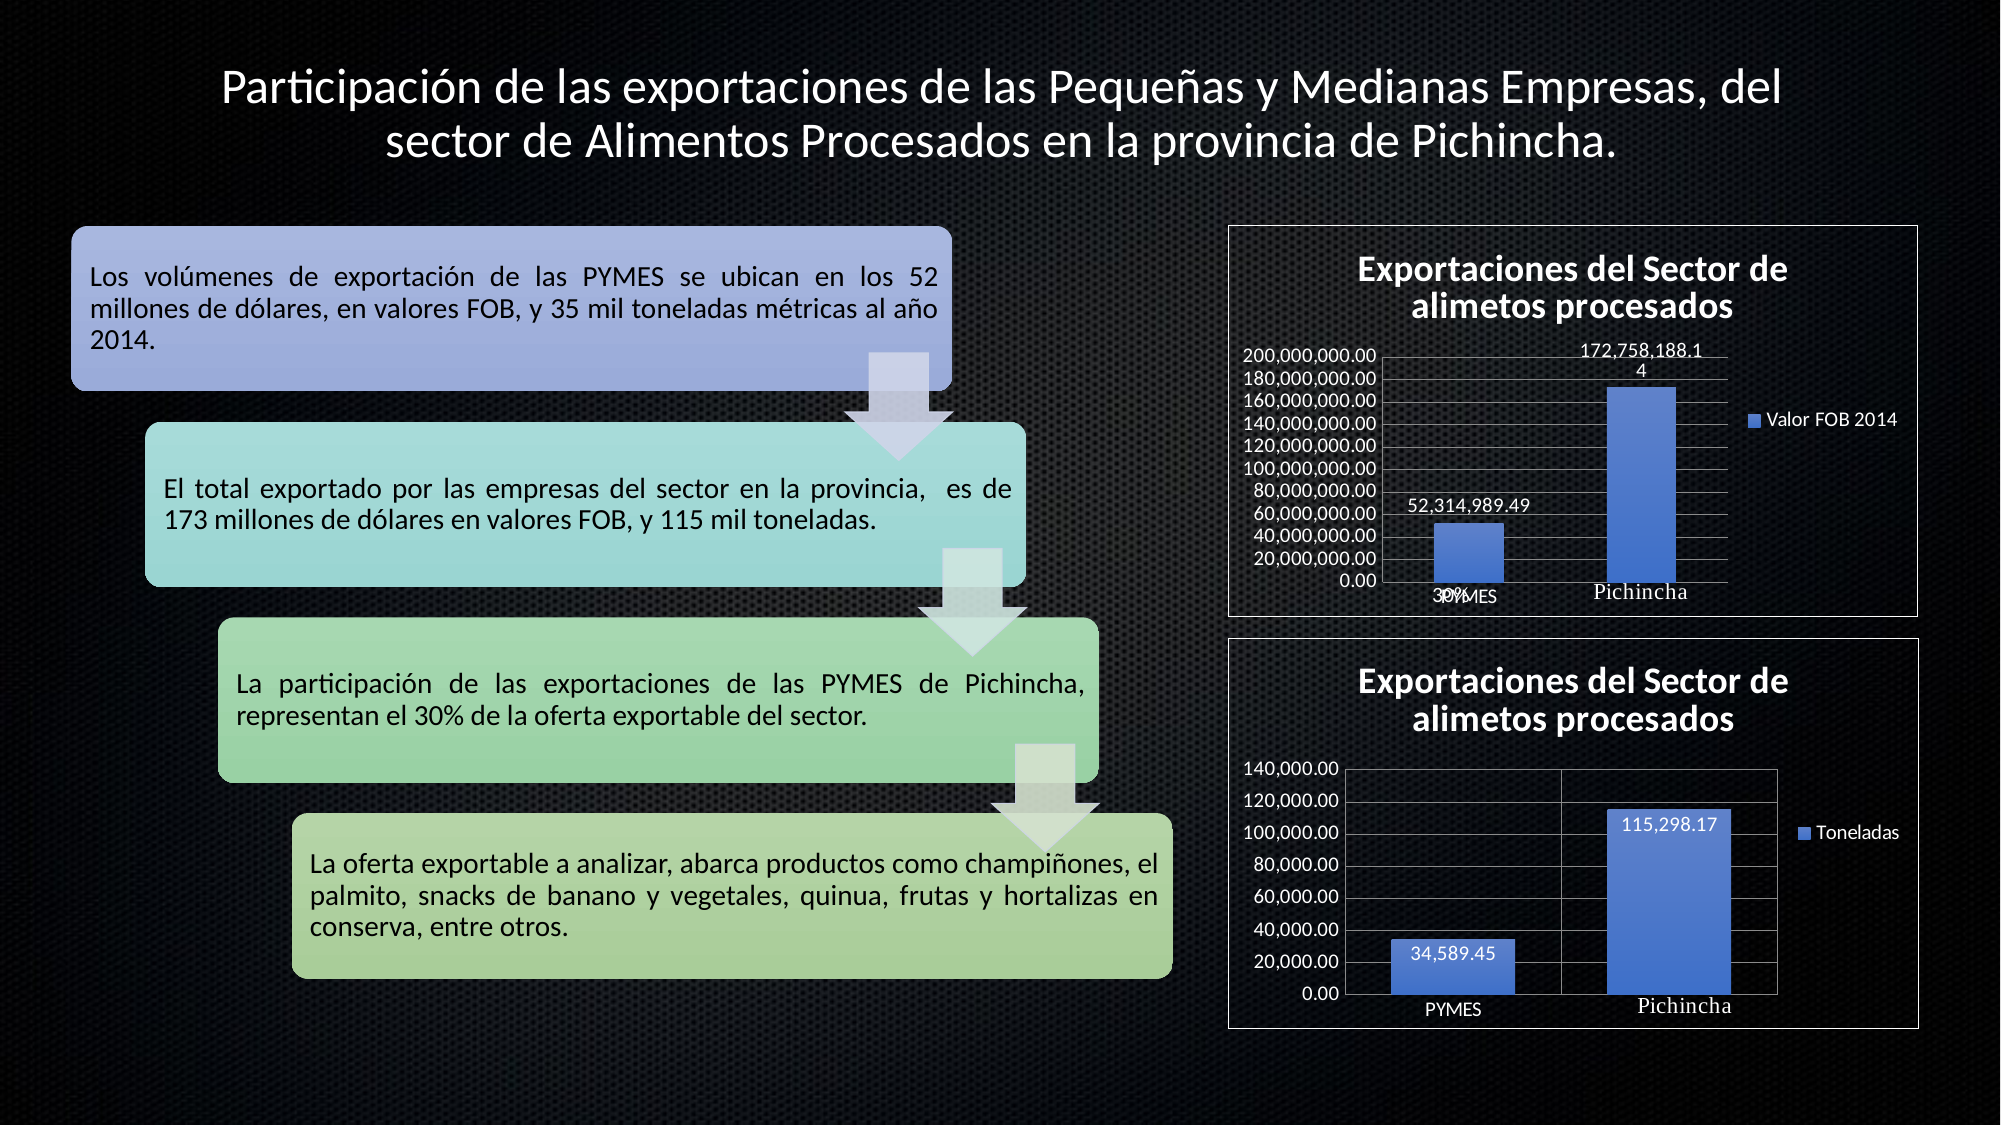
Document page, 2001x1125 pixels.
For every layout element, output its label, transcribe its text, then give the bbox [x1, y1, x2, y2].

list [71, 225, 1173, 979]
picture [0, 0, 2001, 1125]
title Participación de las exportaciones de las Pequeñas y Medianas Empresas, del sector de Alimentos Procesados en la provincia de Pichincha. [139, 8, 1865, 226]
chart [1228, 638, 1919, 1030]
chart [1228, 225, 1918, 617]
